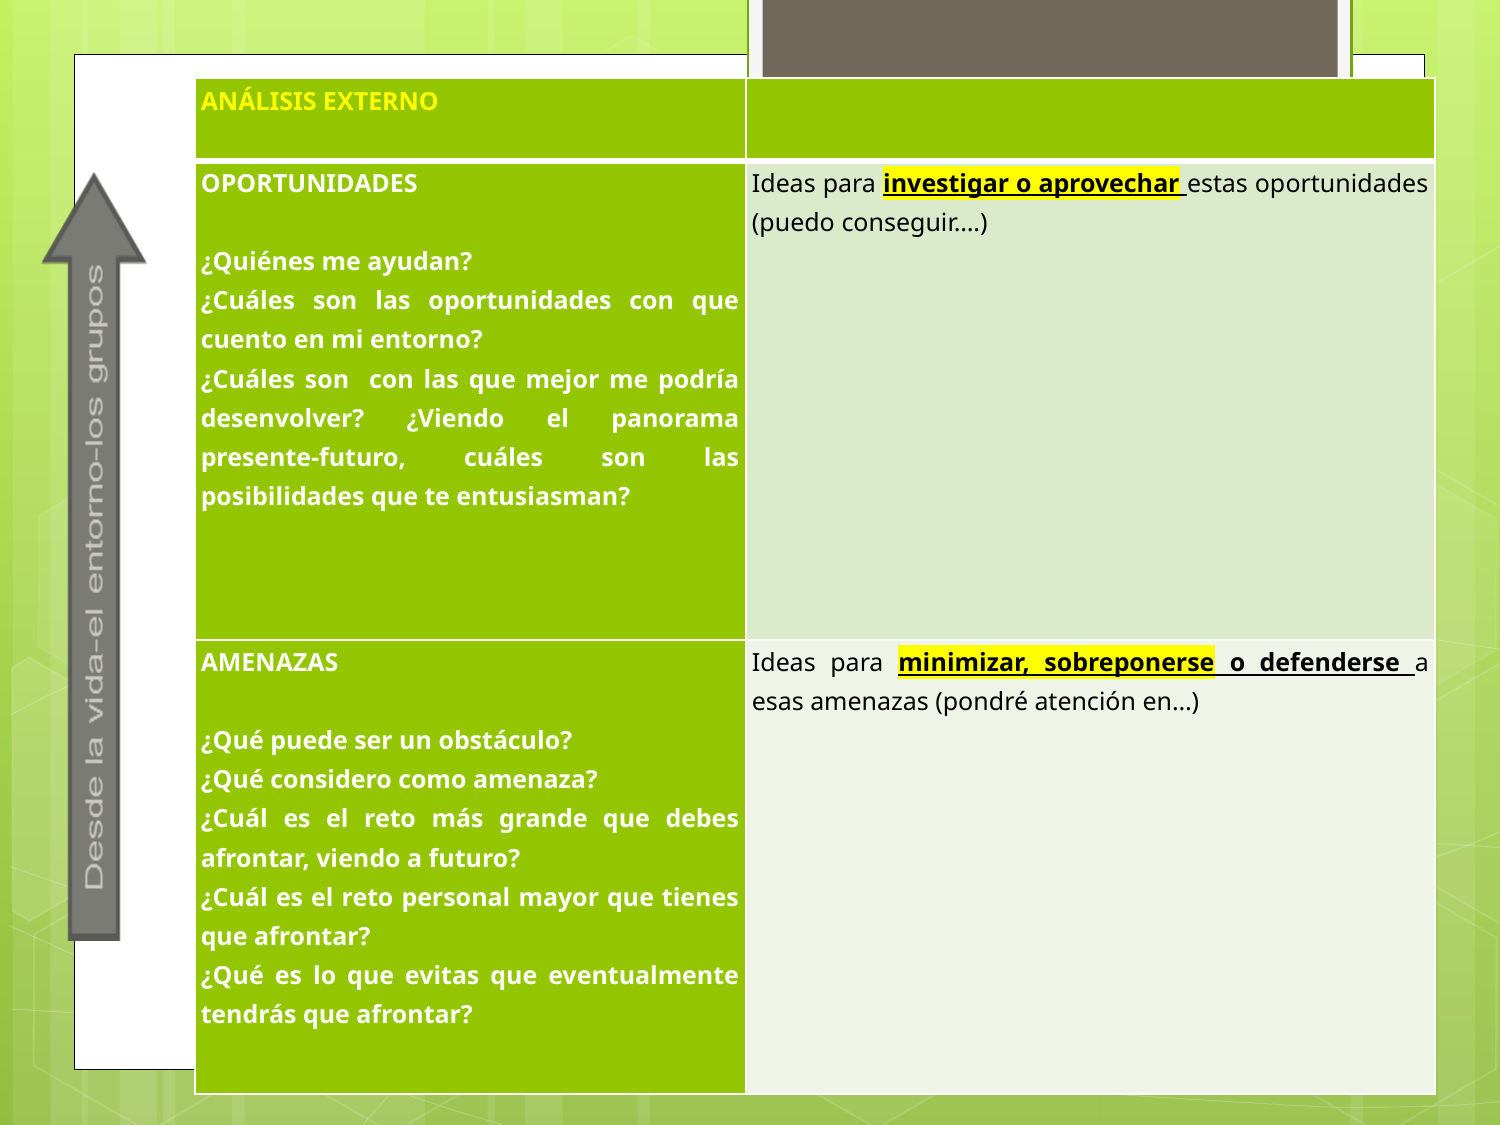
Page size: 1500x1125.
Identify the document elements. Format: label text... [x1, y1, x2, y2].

table_cell OPORTUNIDADES ¿Quiénes me ayudan? ¿Cuáles son las oportunidades con que cuento en mi entorno? ¿Cuáles son con las que mejor me podría desenvolver? ¿Viendo el panorama presente-futuro, cuáles son las posibilidades que te entusiasman? [196, 164, 745, 639]
table_cell Ideas para minimizar, sobreponerse o defenderse a esas amenazas (pondré atención en…) [747, 641, 1434, 1093]
table_cell AMENAZAS ¿Qué puede ser un obstáculo? ¿Qué considero como amenaza? ¿Cuál es el reto más grande que debes afrontar, viendo a futuro? ¿Cuál es el reto personal mayor que tienes que afrontar? ¿Qué es lo que evitas que eventualmente tendrás que afrontar? [196, 641, 745, 1093]
table_cell Ideas para investigar o aprovechar estas oportunidades (puedo conseguir….) [747, 164, 1434, 639]
table_header [747, 79, 1434, 158]
picture [41, 172, 147, 941]
table_header ANÁLISIS EXTERNO [196, 79, 745, 158]
